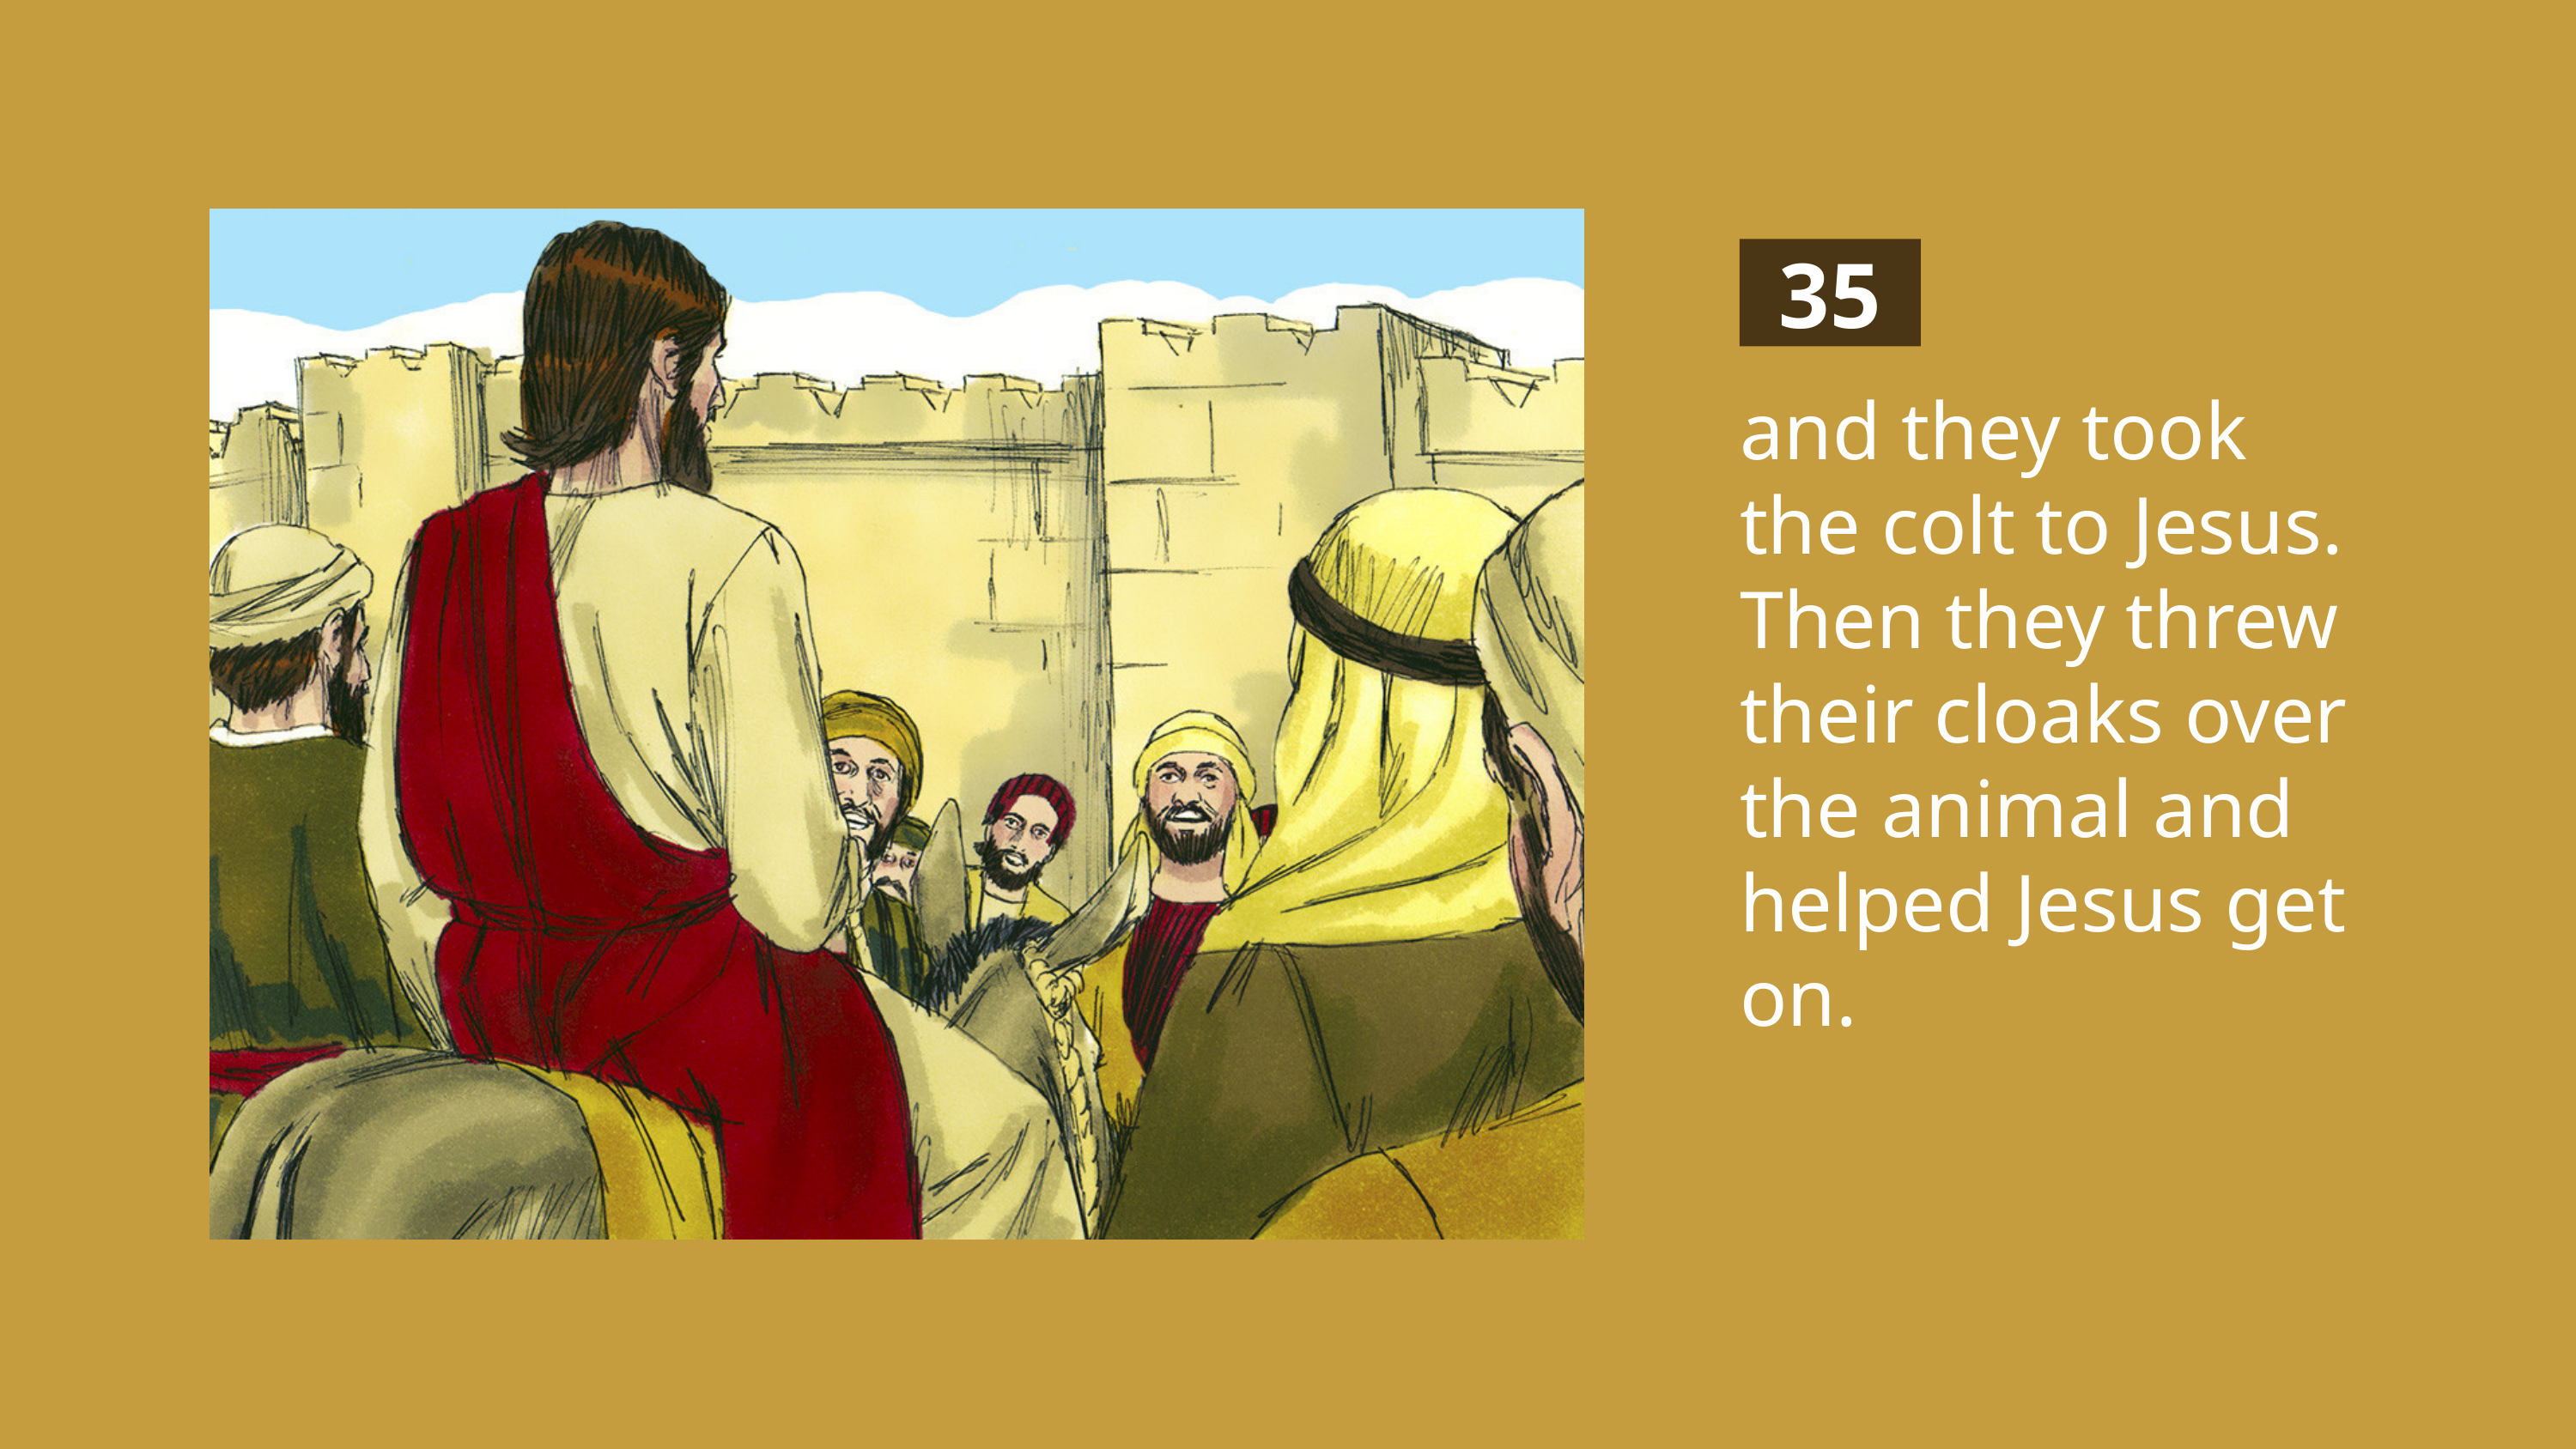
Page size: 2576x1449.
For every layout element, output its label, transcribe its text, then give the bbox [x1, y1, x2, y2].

picture [210, 209, 1584, 1240]
text_box 35 [1739, 239, 1921, 347]
text_box and they took the colt to Jesus. Then they threw their cloaks over the animal and helped Jesus get on. [1739, 381, 2375, 1042]
